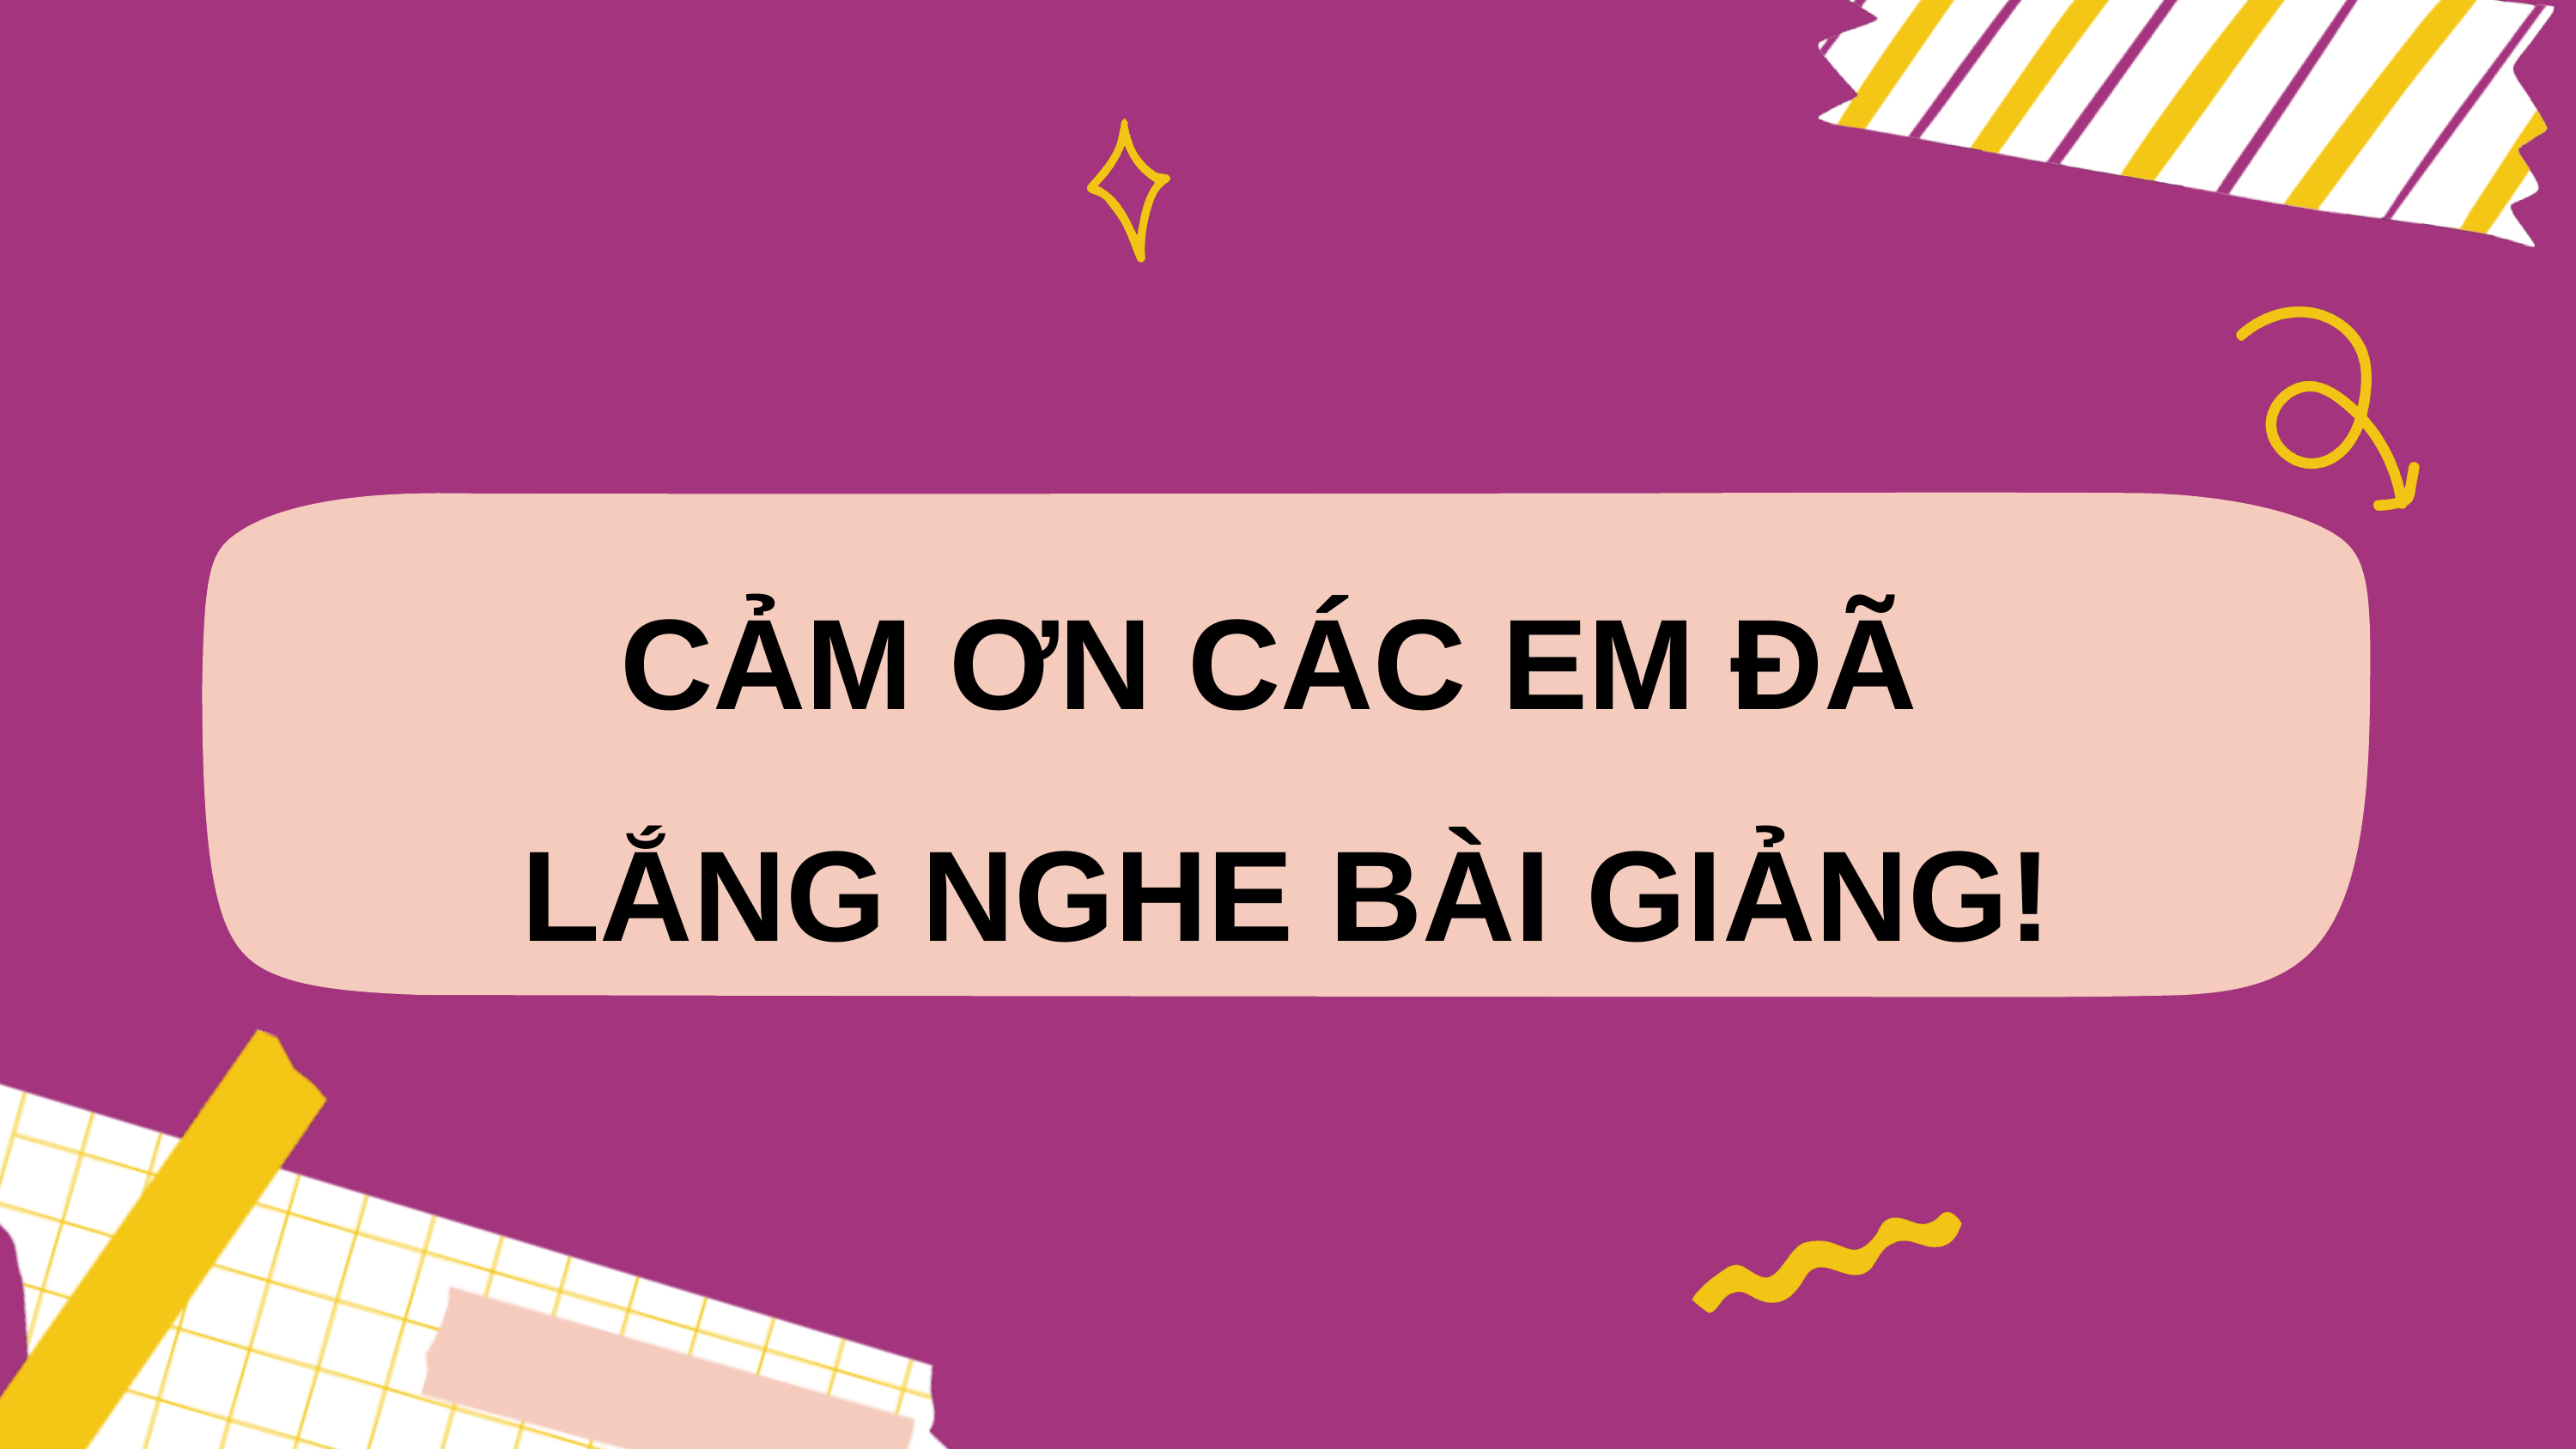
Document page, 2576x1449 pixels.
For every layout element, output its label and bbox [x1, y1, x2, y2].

picture [2191, 279, 2470, 524]
picture [1793, 0, 2573, 246]
picture [1073, 111, 1185, 270]
picture [0, 953, 1210, 1449]
picture [1685, 1202, 1970, 1324]
text_box [202, 492, 2371, 997]
